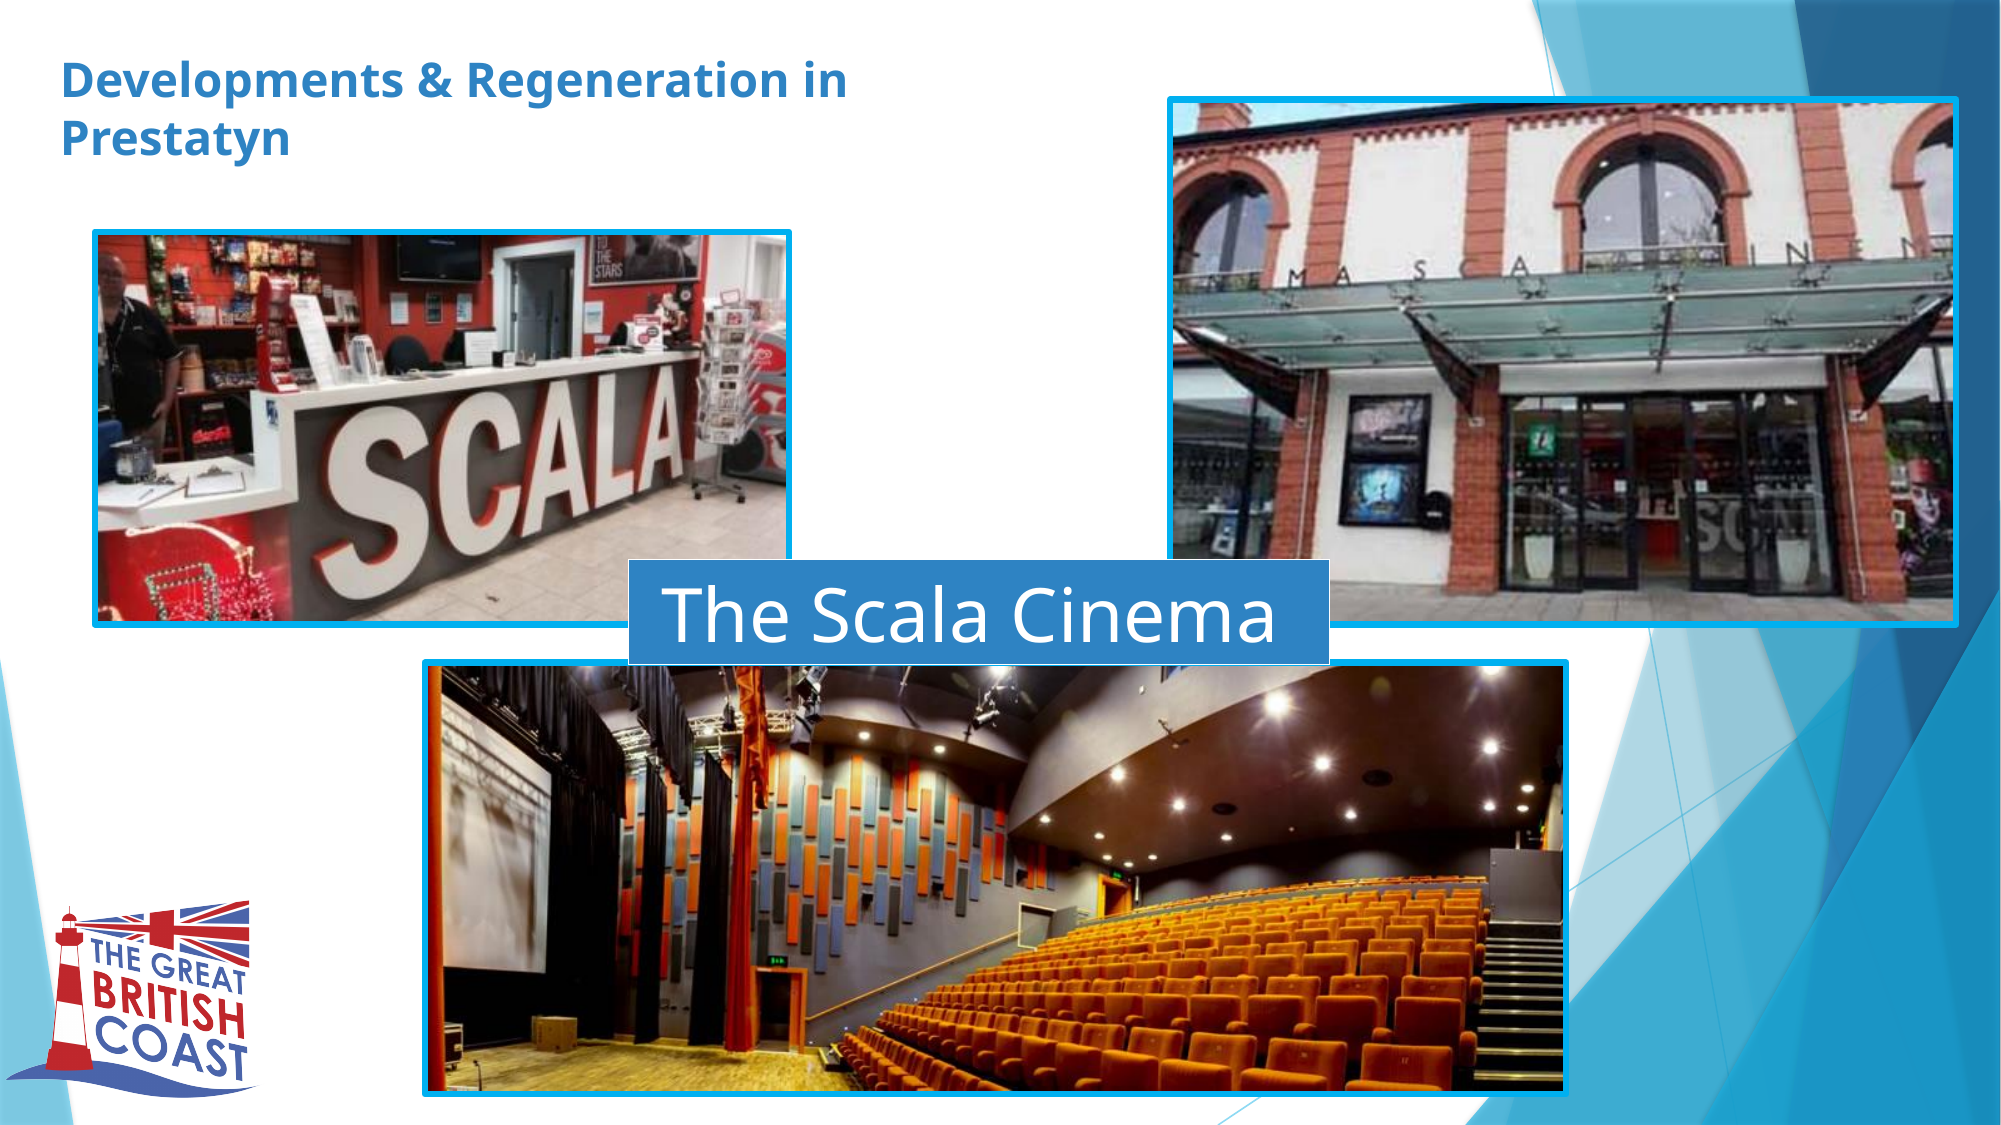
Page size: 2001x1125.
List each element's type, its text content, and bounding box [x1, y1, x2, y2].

picture [0, 895, 288, 1107]
picture [99, 236, 787, 622]
picture [429, 667, 1562, 1090]
text_box The Scala Cinema [628, 559, 1330, 664]
picture [1172, 104, 1952, 622]
title Developments & Regeneration in Prestatyn [44, 42, 1038, 173]
